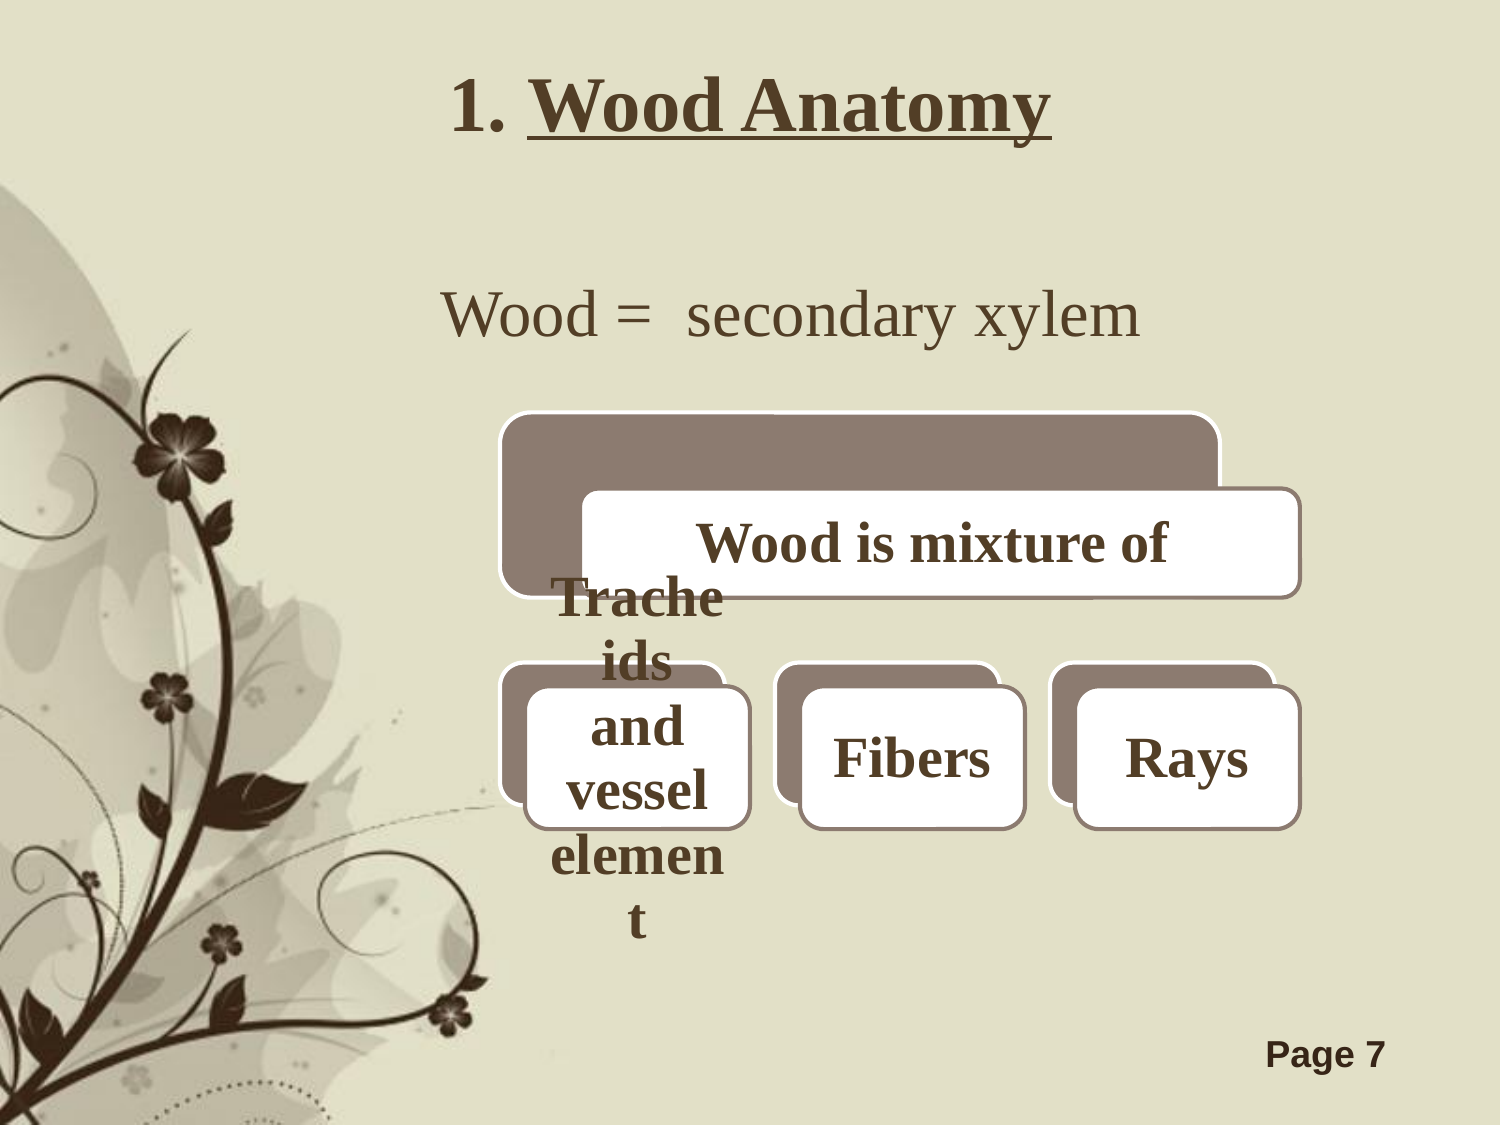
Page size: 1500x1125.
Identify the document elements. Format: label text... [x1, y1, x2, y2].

list Wood = secondary xylem [275, 262, 1438, 1063]
picture [0, 0, 1500, 1125]
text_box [399, 412, 1401, 1080]
title 1. Wood Anatomy [75, 45, 1425, 250]
